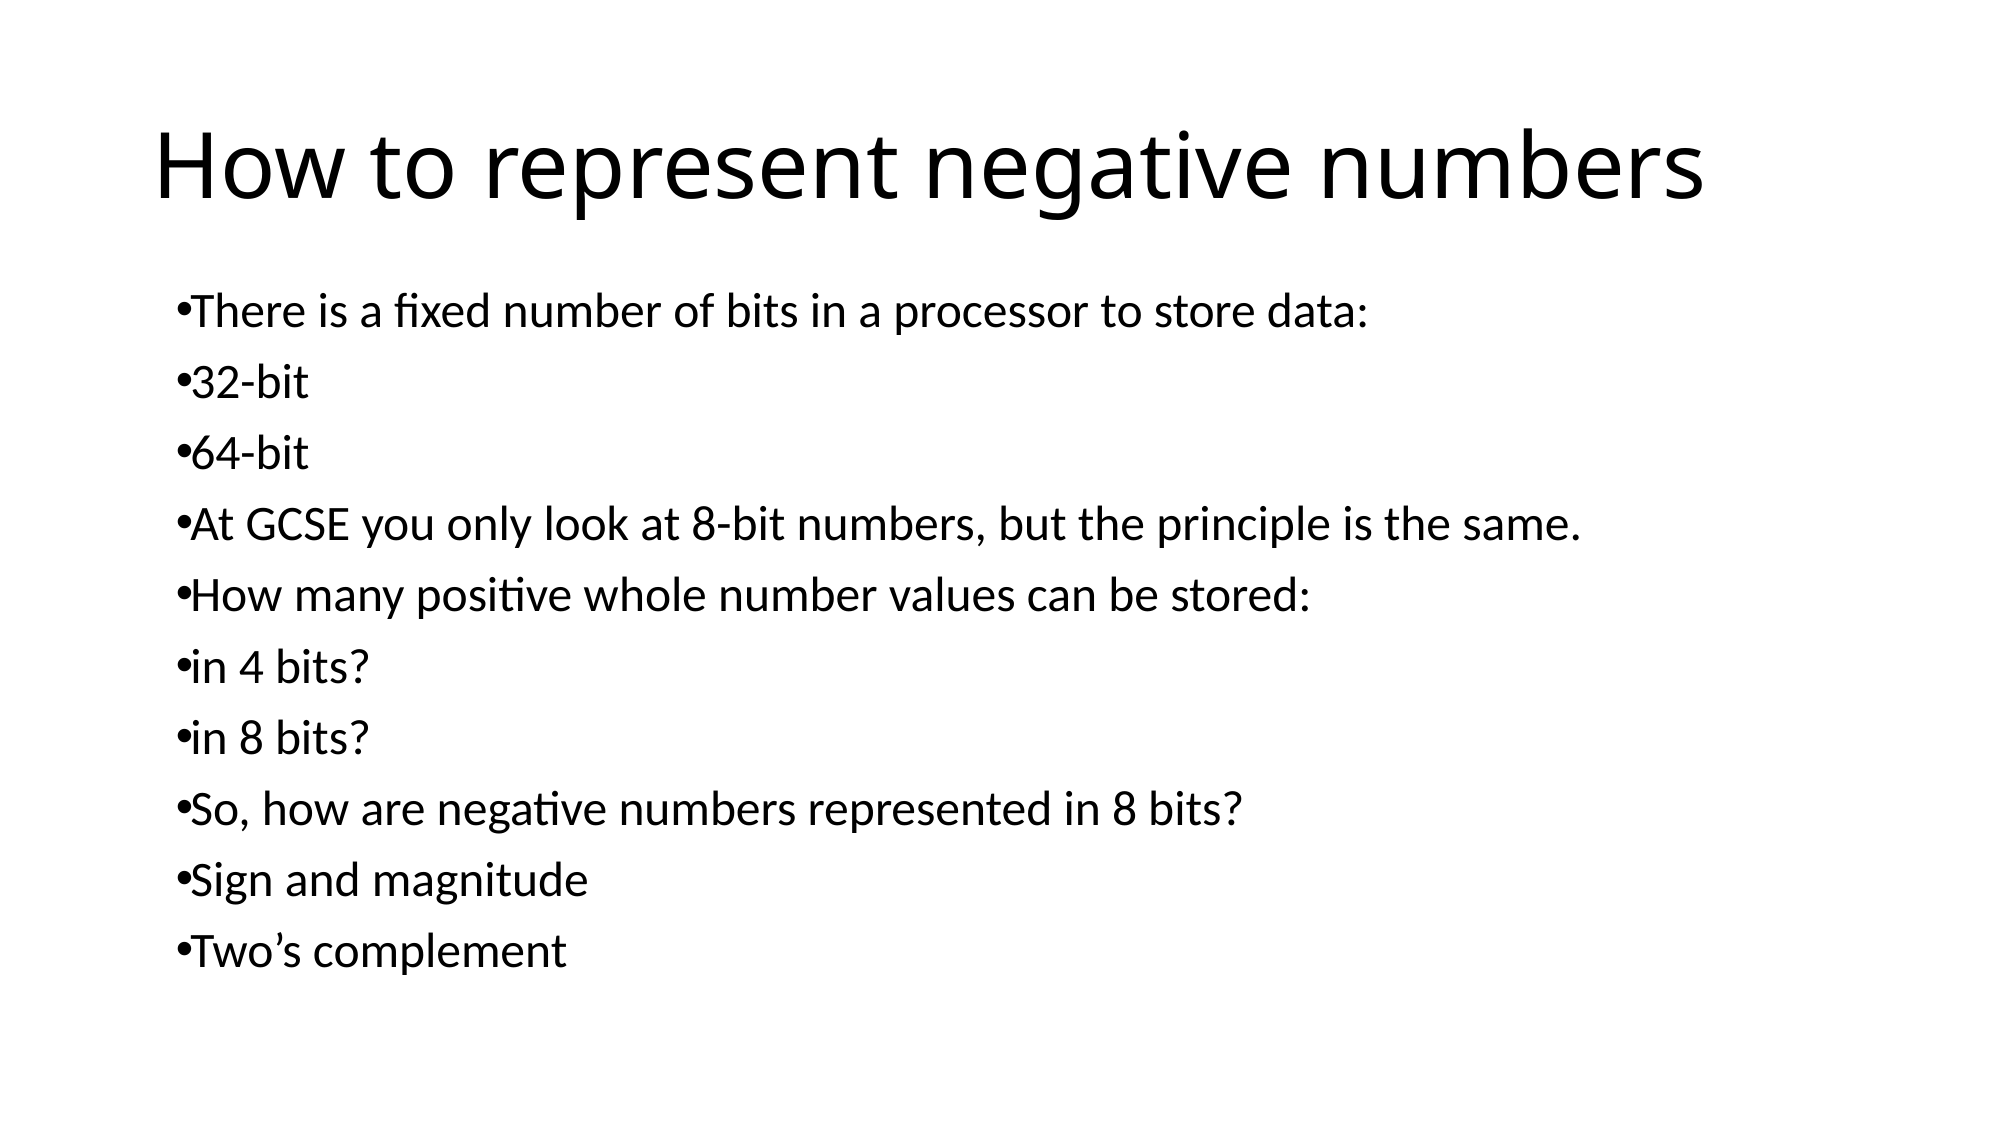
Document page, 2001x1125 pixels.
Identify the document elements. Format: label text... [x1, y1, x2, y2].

title How to represent negative numbers [137, 59, 1863, 278]
list There is a fixed number of bits in a processor to store data: 32-bit 64-bit At GCSE you only look at 8-bit numbers, but the principle is the same. How many positive whole number values can be stored: in 4 bits? in 8 bits? So, how are negative numbers represented in 8 bits? Sign and magnitude Two’s complement [160, 277, 1886, 992]
